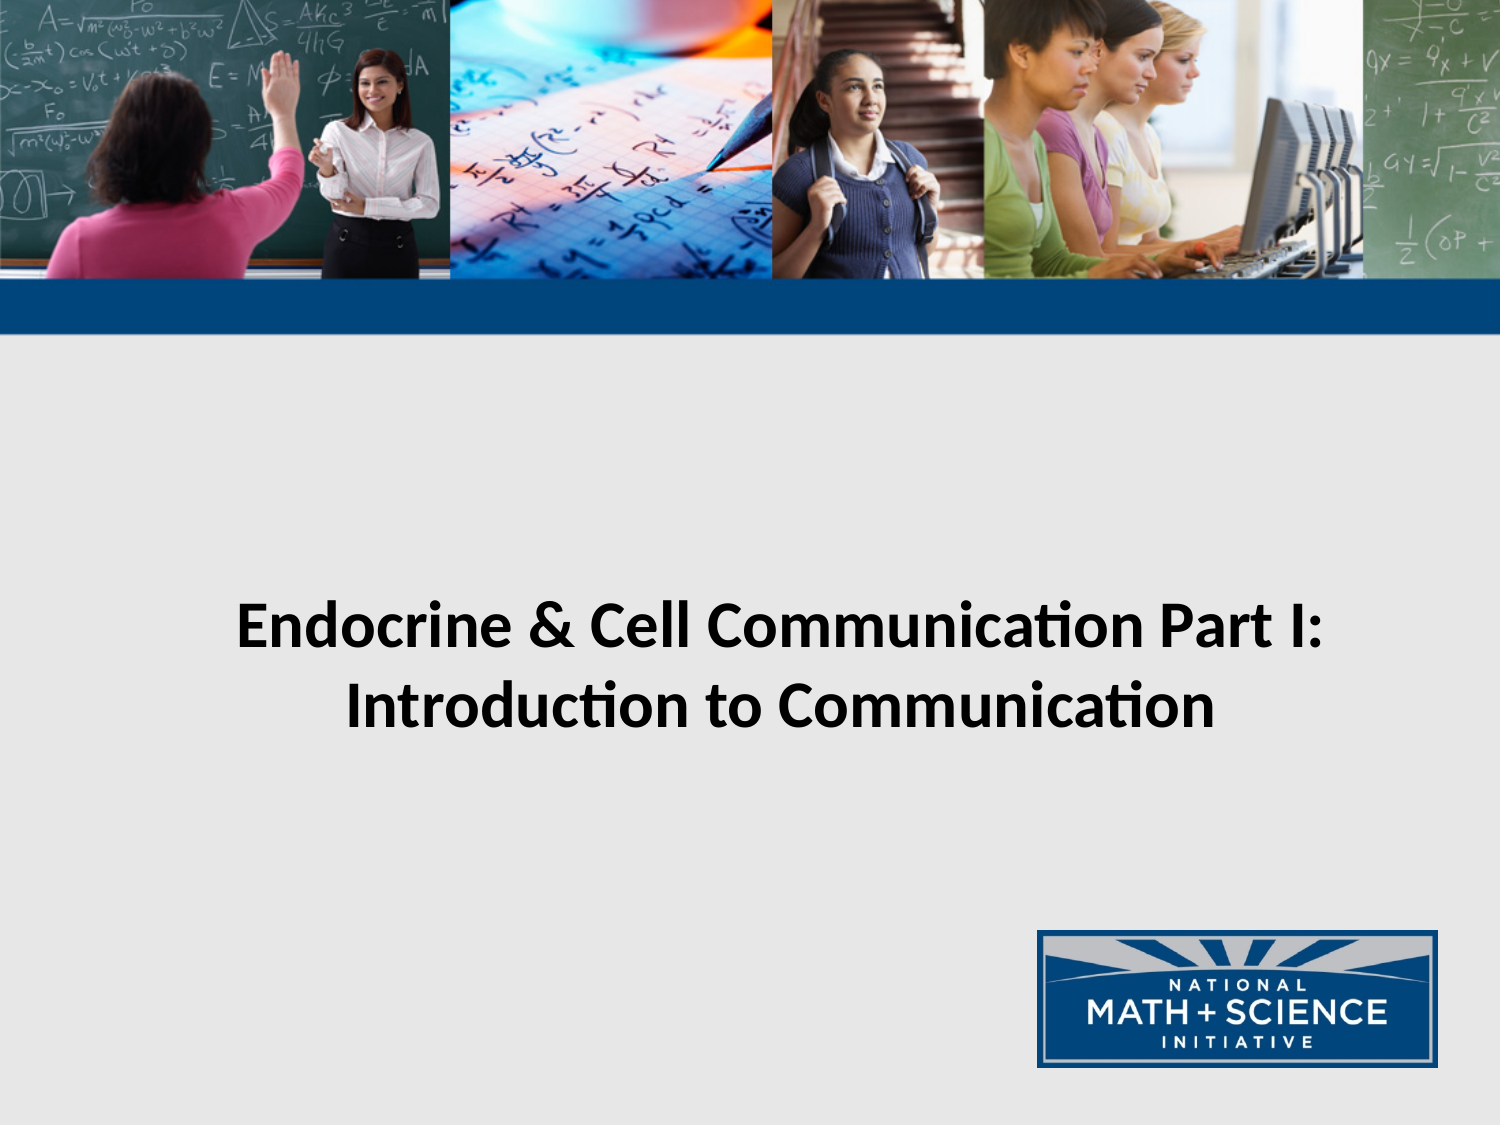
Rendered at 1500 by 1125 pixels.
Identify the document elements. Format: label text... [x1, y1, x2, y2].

picture [0, 0, 1500, 1125]
text_box Endocrine & Cell Communication Part I: Introduction to Communication [212, 493, 1350, 809]
